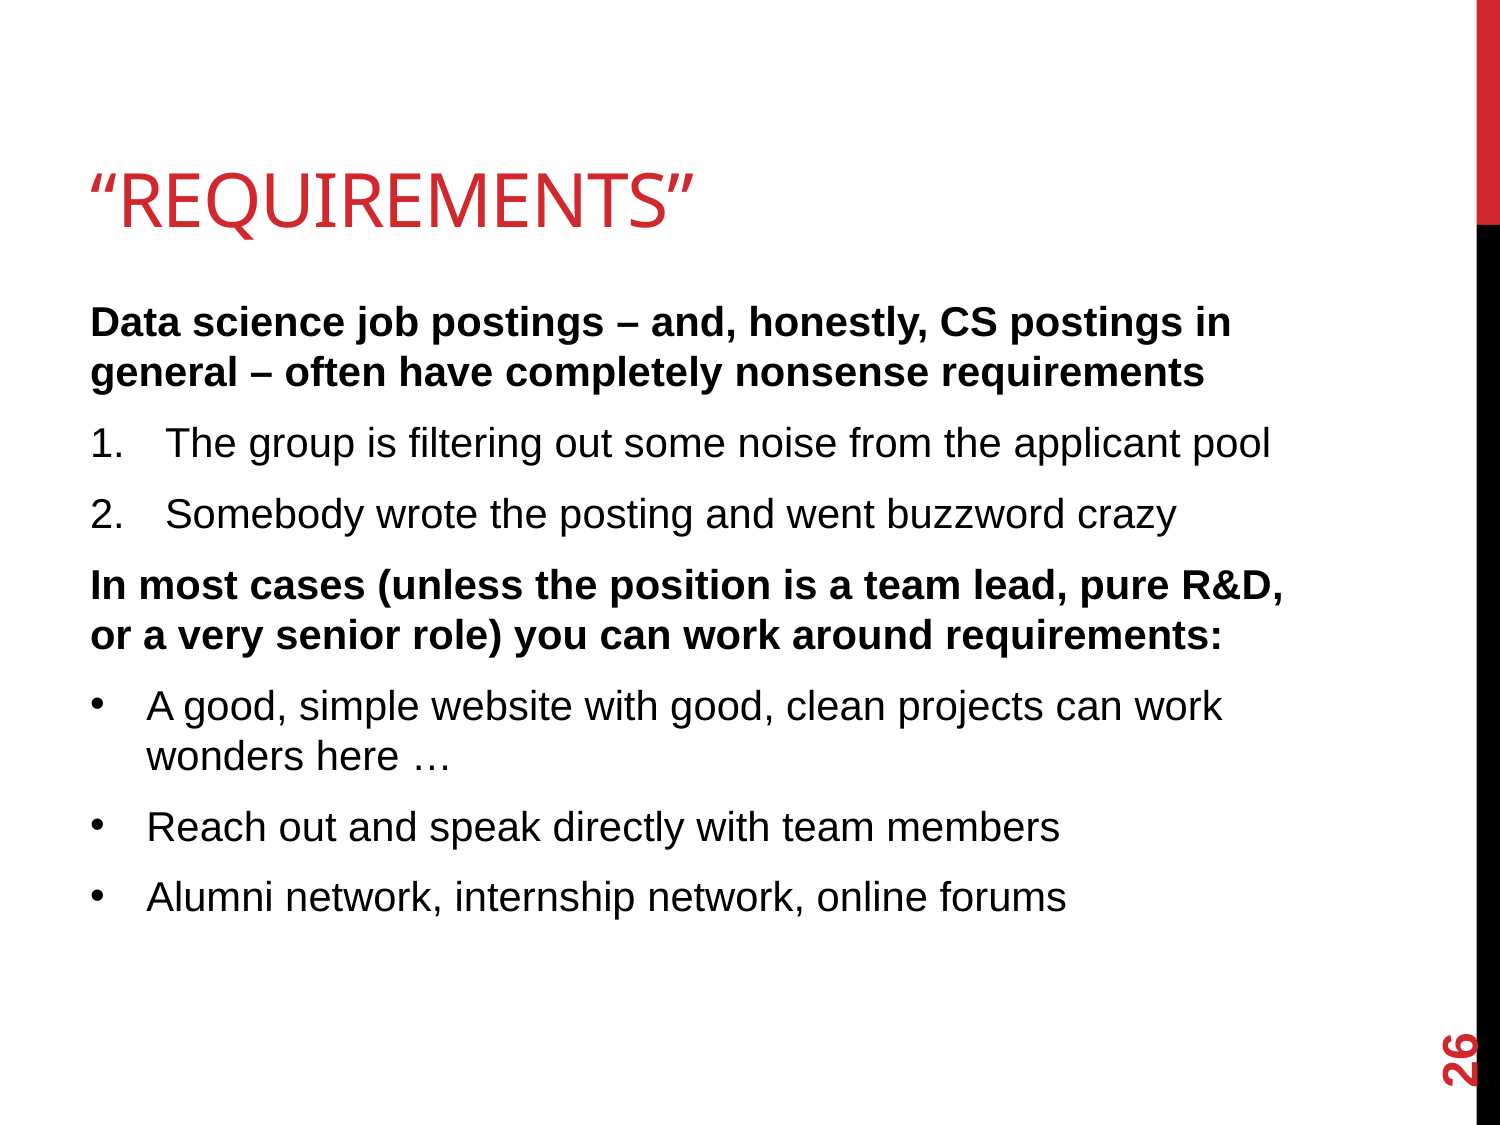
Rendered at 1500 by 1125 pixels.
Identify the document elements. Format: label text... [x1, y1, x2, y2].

title “Requirements” [75, 25, 1025, 250]
slide_number 26 [1427, 887, 1488, 1104]
list Data science job postings – and, honestly, CS postings in general – often have completely nonsense requirements The group is filtering out some noise from the applicant pool Somebody wrote the posting and went buzzword crazy In most cases (unless the position is a team lead, pure R&D, or a very senior role) you can work around requirements: A good, simple website with good, clean projects can work wonders here … Reach out and speak directly with team members Alumni network, internship network, online forums [75, 287, 1325, 1005]
